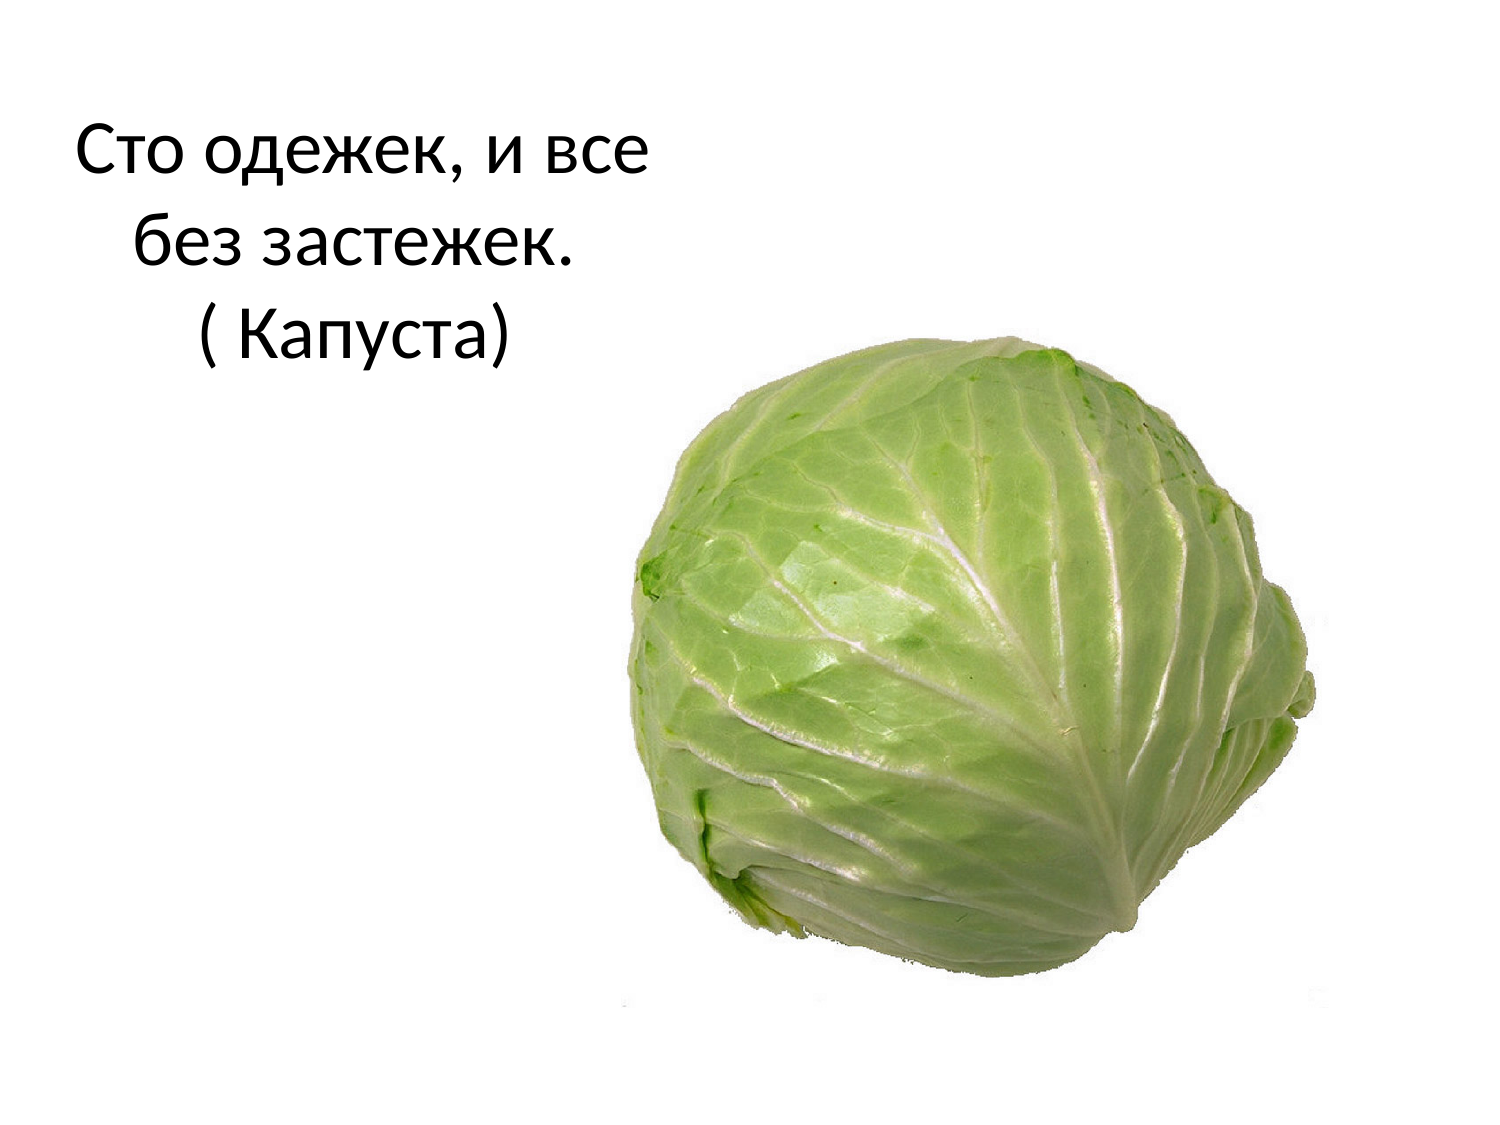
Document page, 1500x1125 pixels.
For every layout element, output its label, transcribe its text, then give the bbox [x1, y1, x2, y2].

title Сто одежек, и все без застежек. ( Капуста) [58, 46, 668, 516]
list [620, 327, 1329, 1008]
